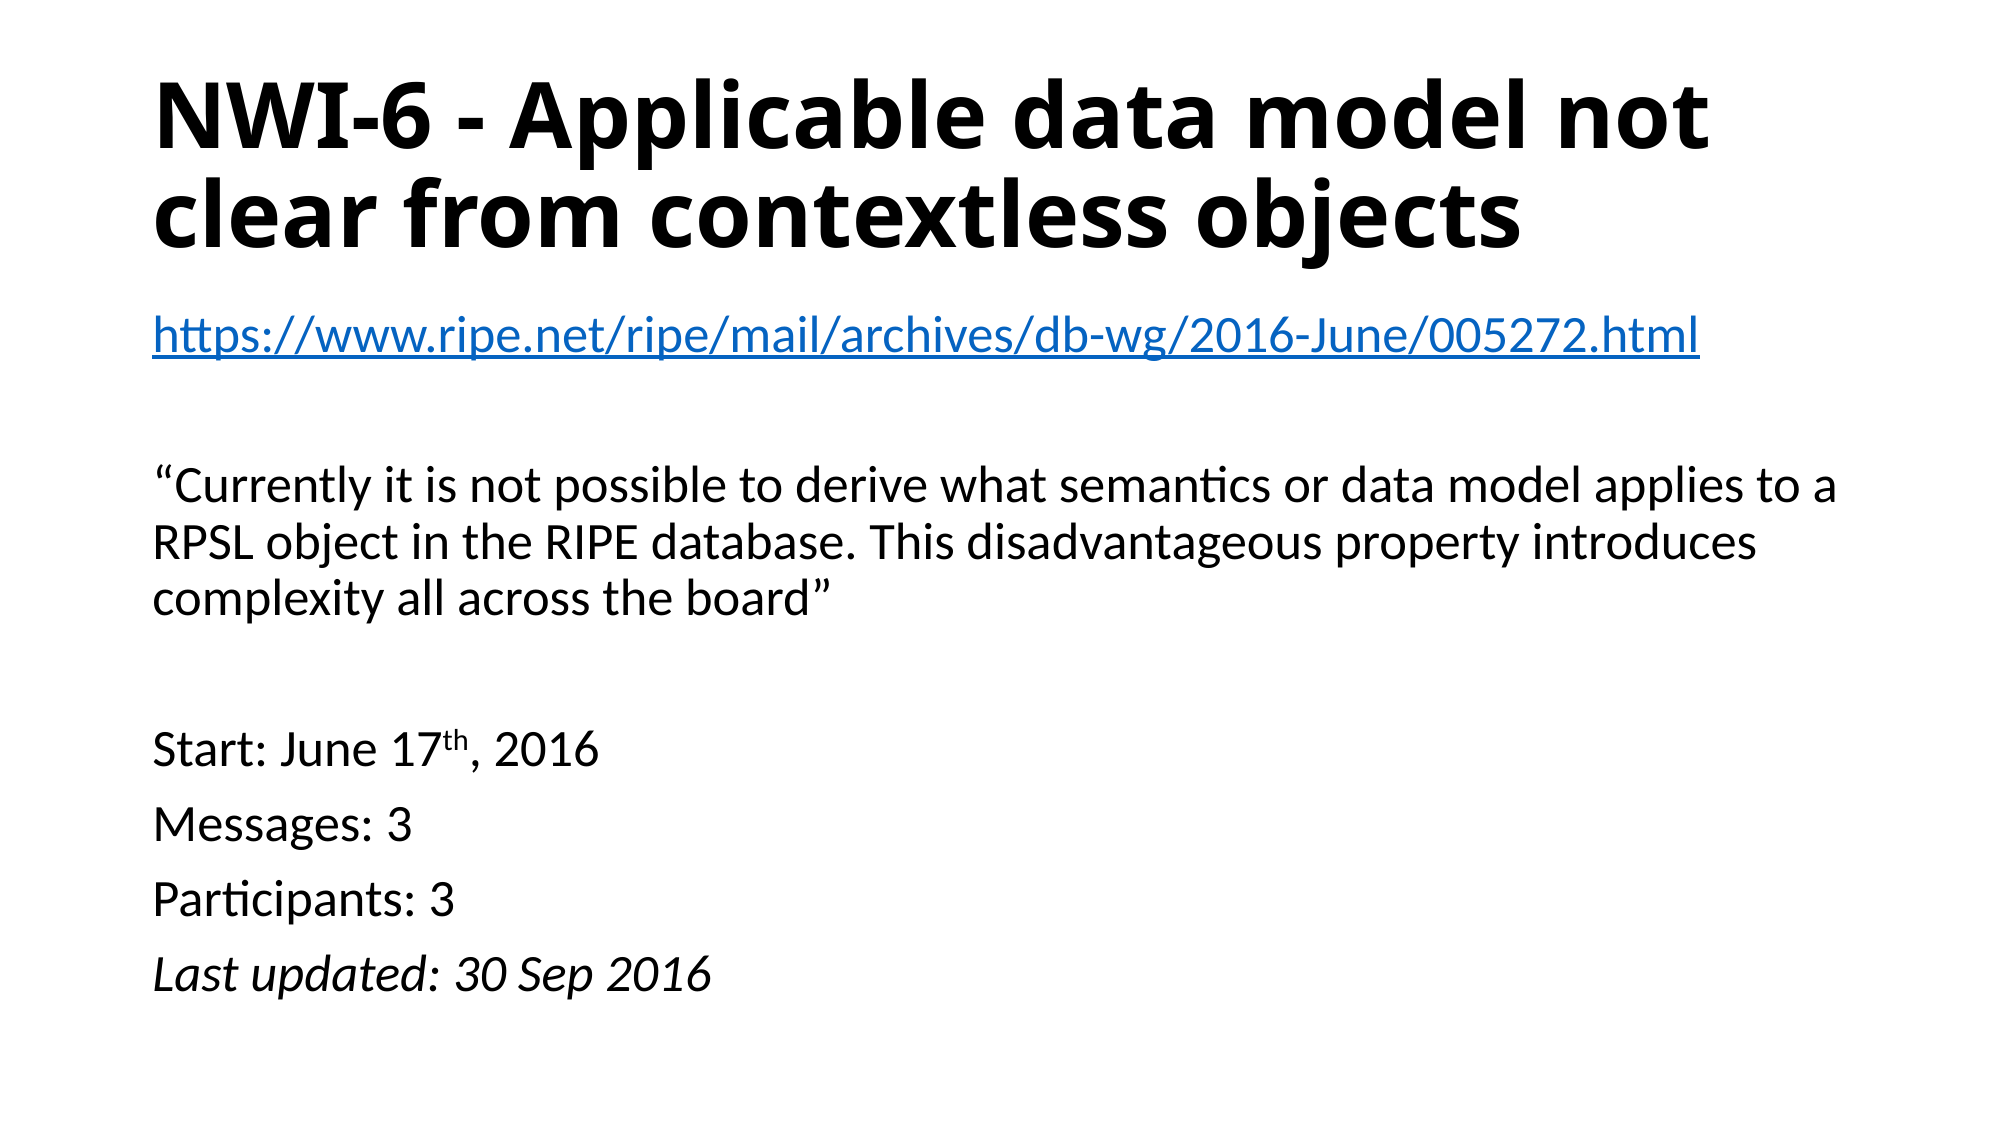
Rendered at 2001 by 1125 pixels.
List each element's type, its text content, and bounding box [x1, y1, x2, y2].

title NWI-6 - Applicable data model not clear from contextless objects [137, 59, 1863, 278]
list https://www.ripe.net/ripe/mail/archives/db-wg/2016-June/005272.html “Currently it is not possible to derive what semantics or data model applies to a RPSL object in the RIPE database. This disadvantageous property introduces complexity all across the board” Start: June 17th, 2016 Messages: 3 Participants: 3 Last updated: 30 Sep 2016 [137, 299, 1863, 1014]
